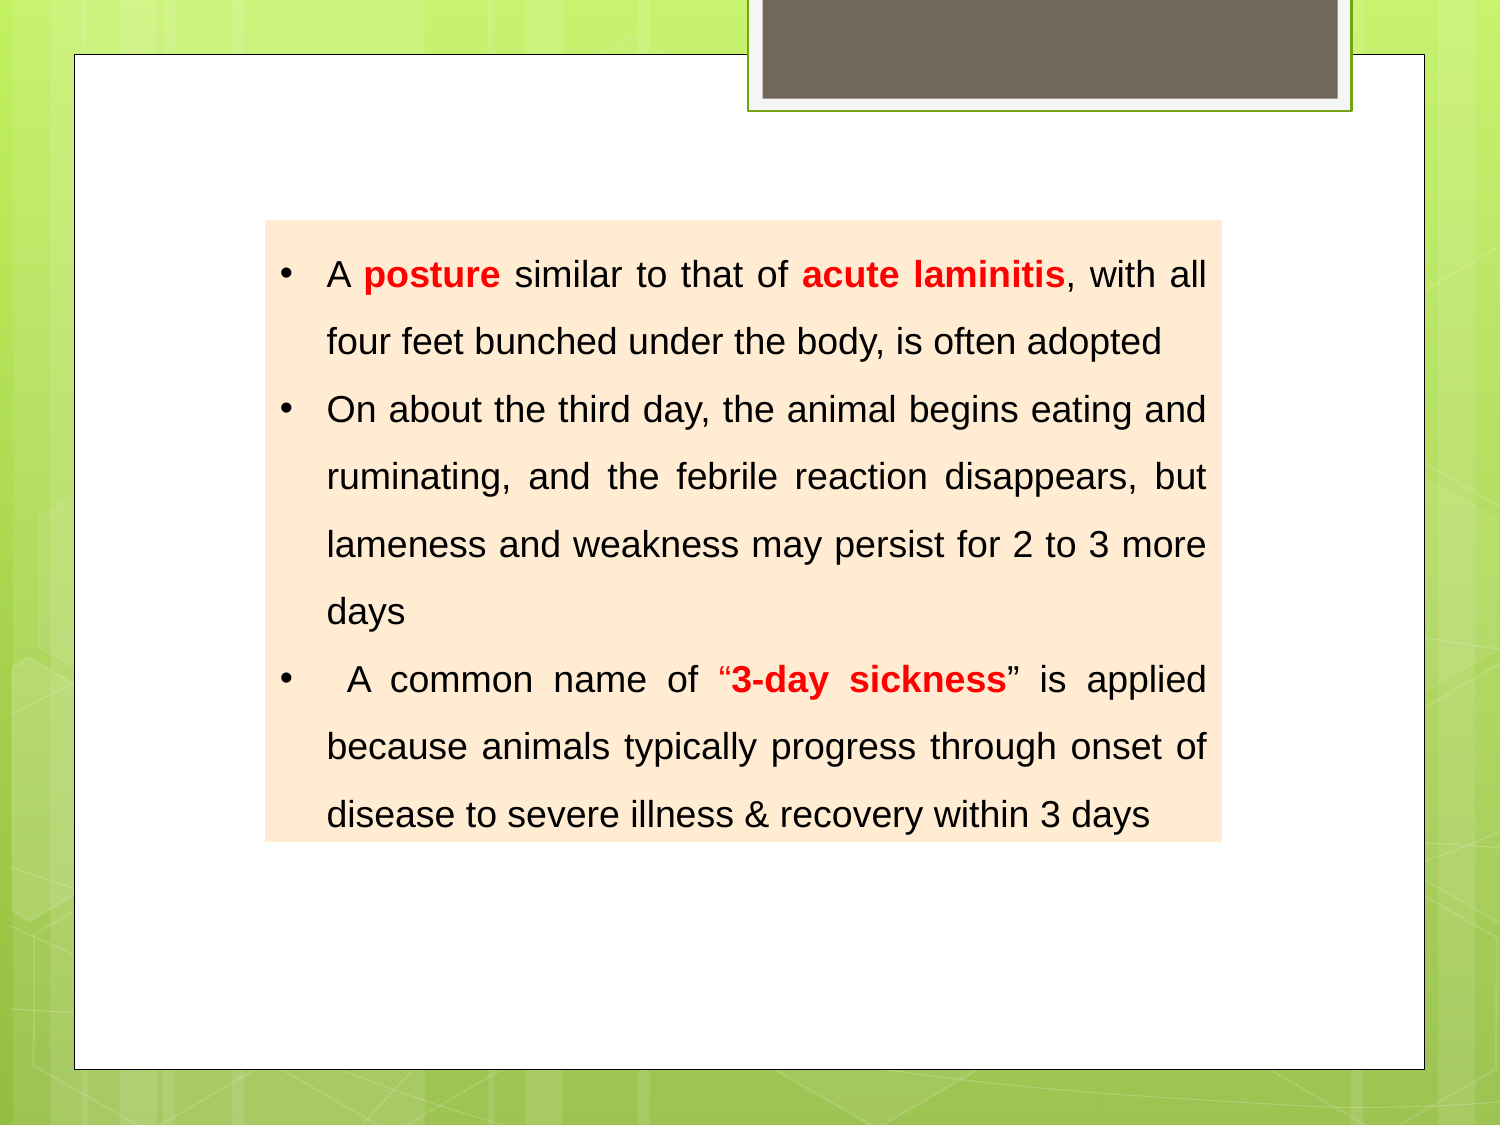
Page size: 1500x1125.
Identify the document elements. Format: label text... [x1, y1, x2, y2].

text_box A posture similar to that of acute laminitis, with all four feet bunched under the body, is often adopted On about the third day, the animal begins eating and ruminating, and the febrile reaction disappears, but lameness and weakness may persist for 2 to 3 more days A common name of “3-day sickness” is applied because animals typically progress through onset of disease to severe illness & recovery within 3 days [265, 219, 1222, 843]
